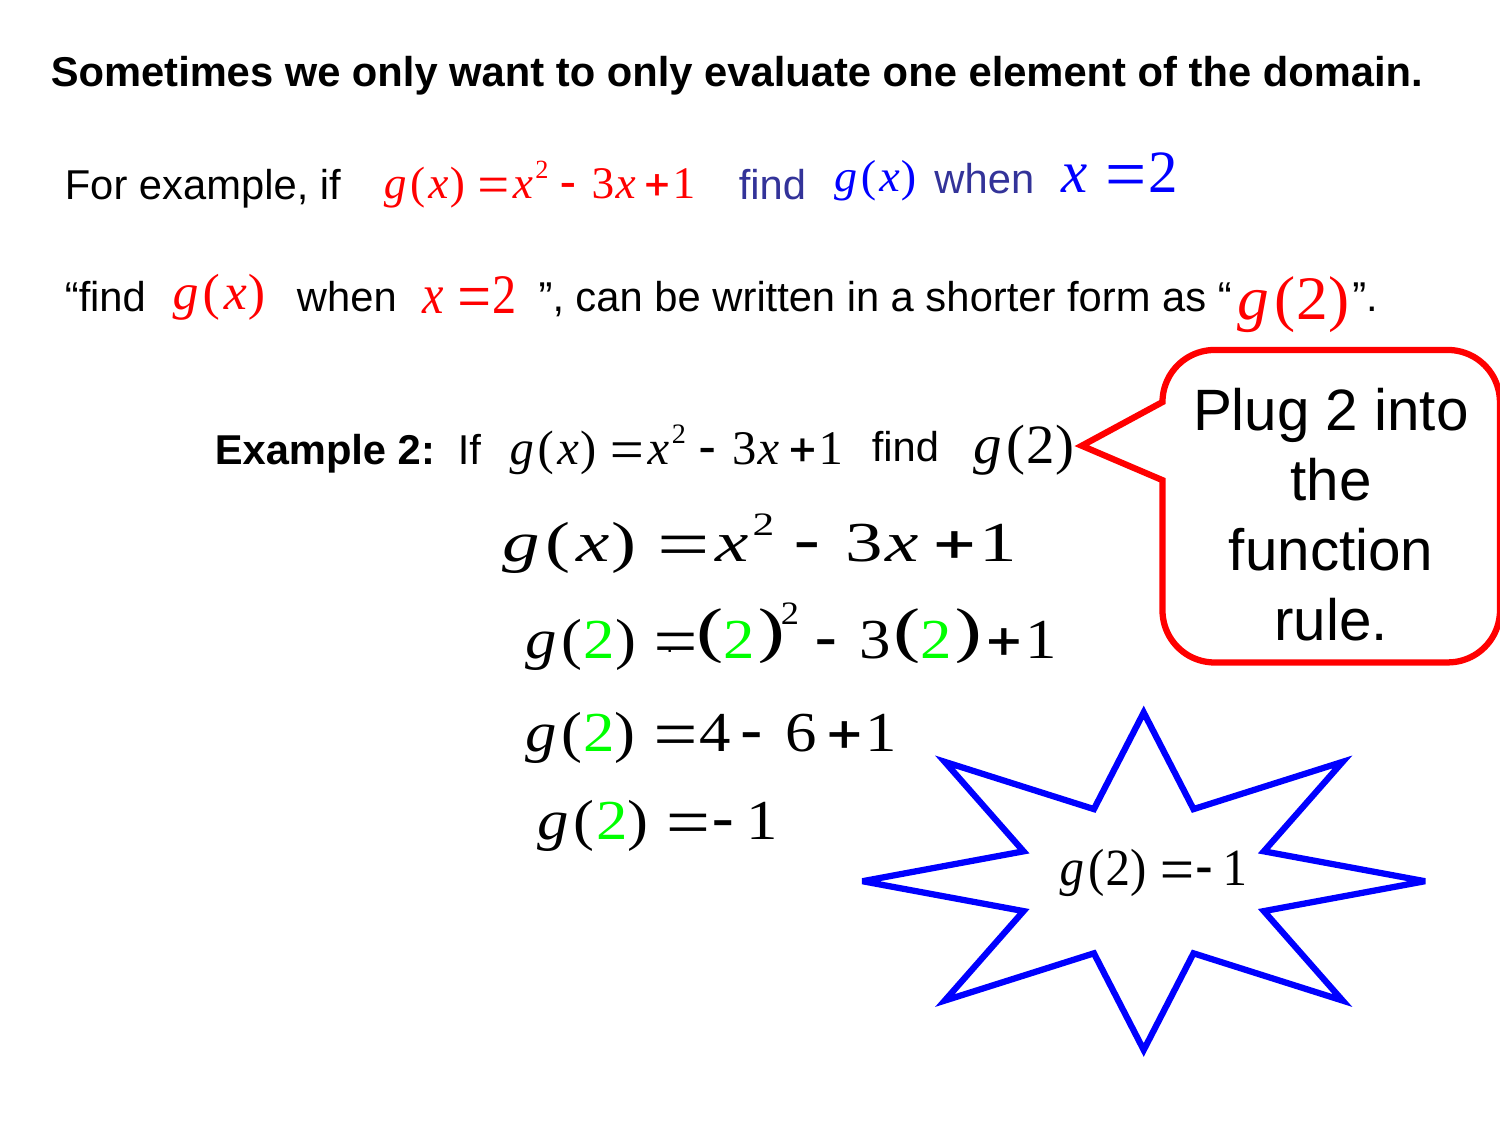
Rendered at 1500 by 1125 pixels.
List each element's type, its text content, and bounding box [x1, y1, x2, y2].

text_box For example, if [50, 150, 363, 215]
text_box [1224, 262, 1363, 345]
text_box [374, 149, 700, 218]
text_box Sometimes we only want to only evaluate one element of the domain. [36, 37, 1459, 103]
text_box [1049, 837, 1250, 908]
text_box when [275, 262, 412, 328]
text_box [962, 412, 1086, 487]
text_box “find [50, 262, 162, 328]
text_box find [712, 150, 833, 215]
text_box ”. [1363, 262, 1393, 328]
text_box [1049, 137, 1188, 208]
text_box ”, can be written in a shorter form as “ [525, 262, 1224, 328]
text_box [524, 787, 782, 863]
text_box Plug 2 into the function rule. [1086, 349, 1500, 663]
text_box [512, 699, 900, 776]
text_box when [912, 144, 1061, 209]
text_box find [850, 412, 962, 478]
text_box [499, 412, 849, 486]
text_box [412, 262, 525, 328]
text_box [487, 499, 1025, 585]
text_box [512, 587, 1063, 691]
text_box [862, 712, 1426, 1051]
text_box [162, 262, 275, 331]
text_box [824, 149, 925, 210]
text_box Example 2: If [199, 415, 499, 480]
